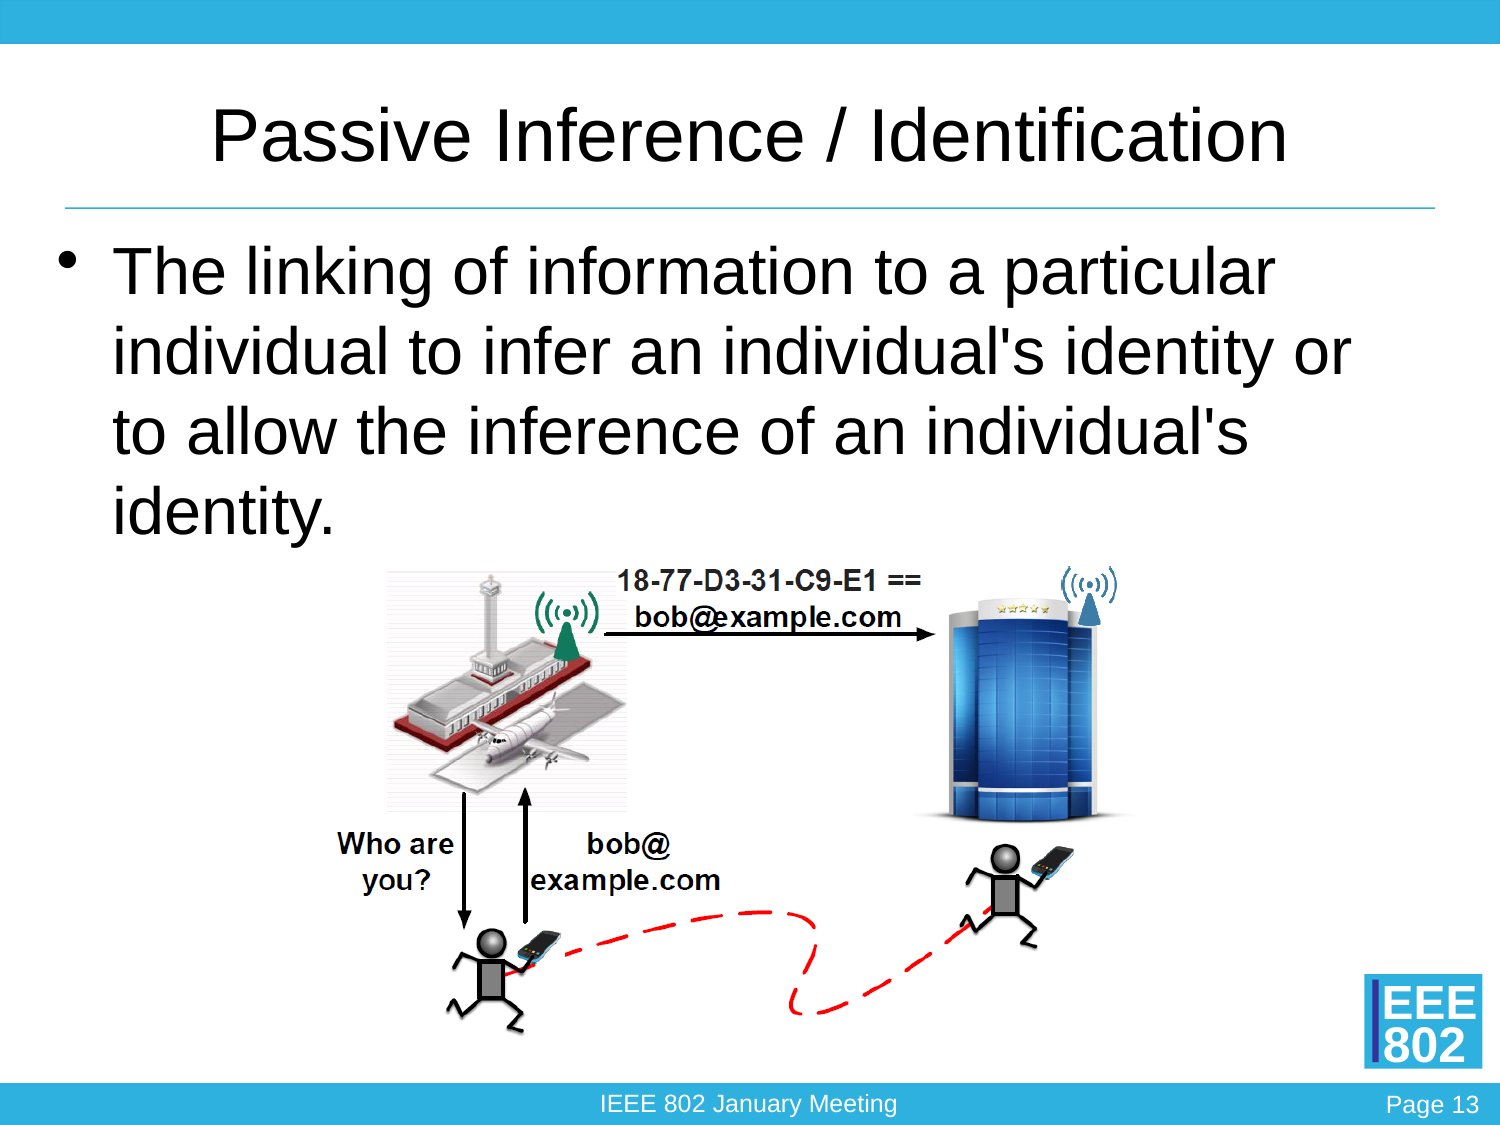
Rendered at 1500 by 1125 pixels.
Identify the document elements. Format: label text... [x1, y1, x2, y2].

title Passive Inference / Identification [75, 66, 1425, 197]
list The linking of information to a particular individual to infer an individual's identity or to allow the inference of an individual's identity. [41, 220, 1392, 963]
picture [299, 549, 1155, 1043]
